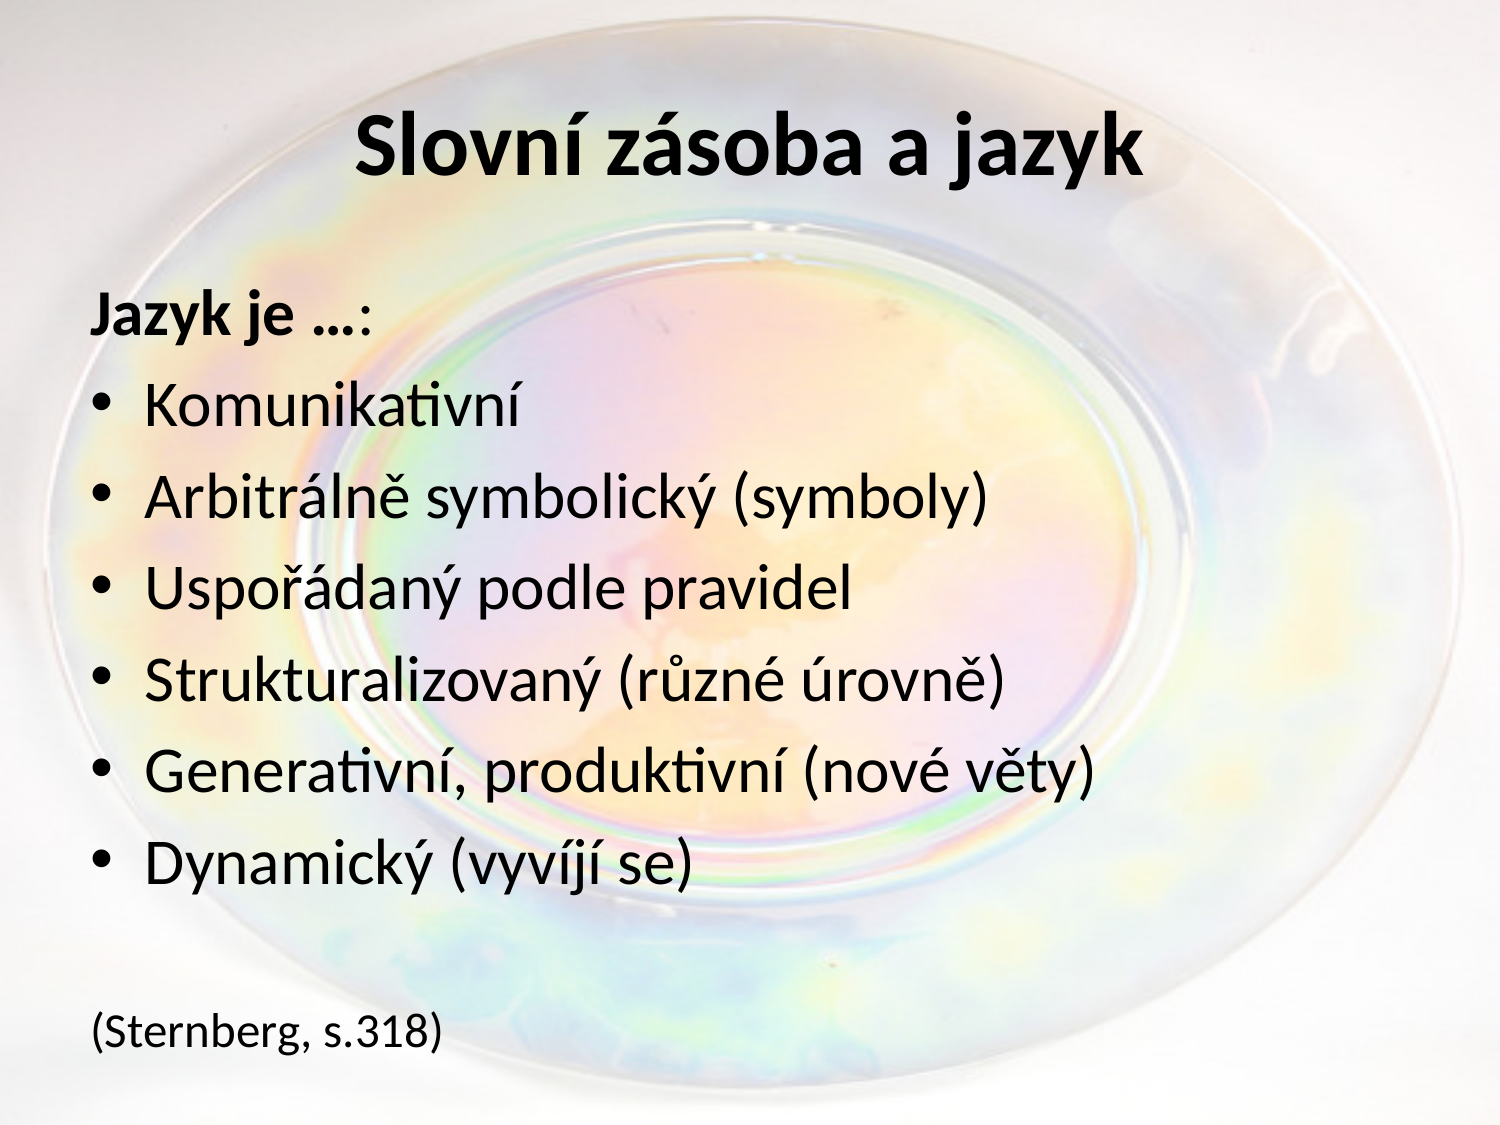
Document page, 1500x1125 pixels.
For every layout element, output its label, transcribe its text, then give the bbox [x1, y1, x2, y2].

picture [0, 0, 1500, 1125]
list Jazyk je …: Komunikativní Arbitrálně symbolický (symboly) Uspořádaný podle pravidel Strukturalizovaný (různé úrovně) Generativní, produktivní (nové věty) Dynamický (vyvíjí se) (Sternberg, s.318) [75, 262, 1425, 1071]
title Slovní zásoba a jazyk [75, 45, 1425, 233]
